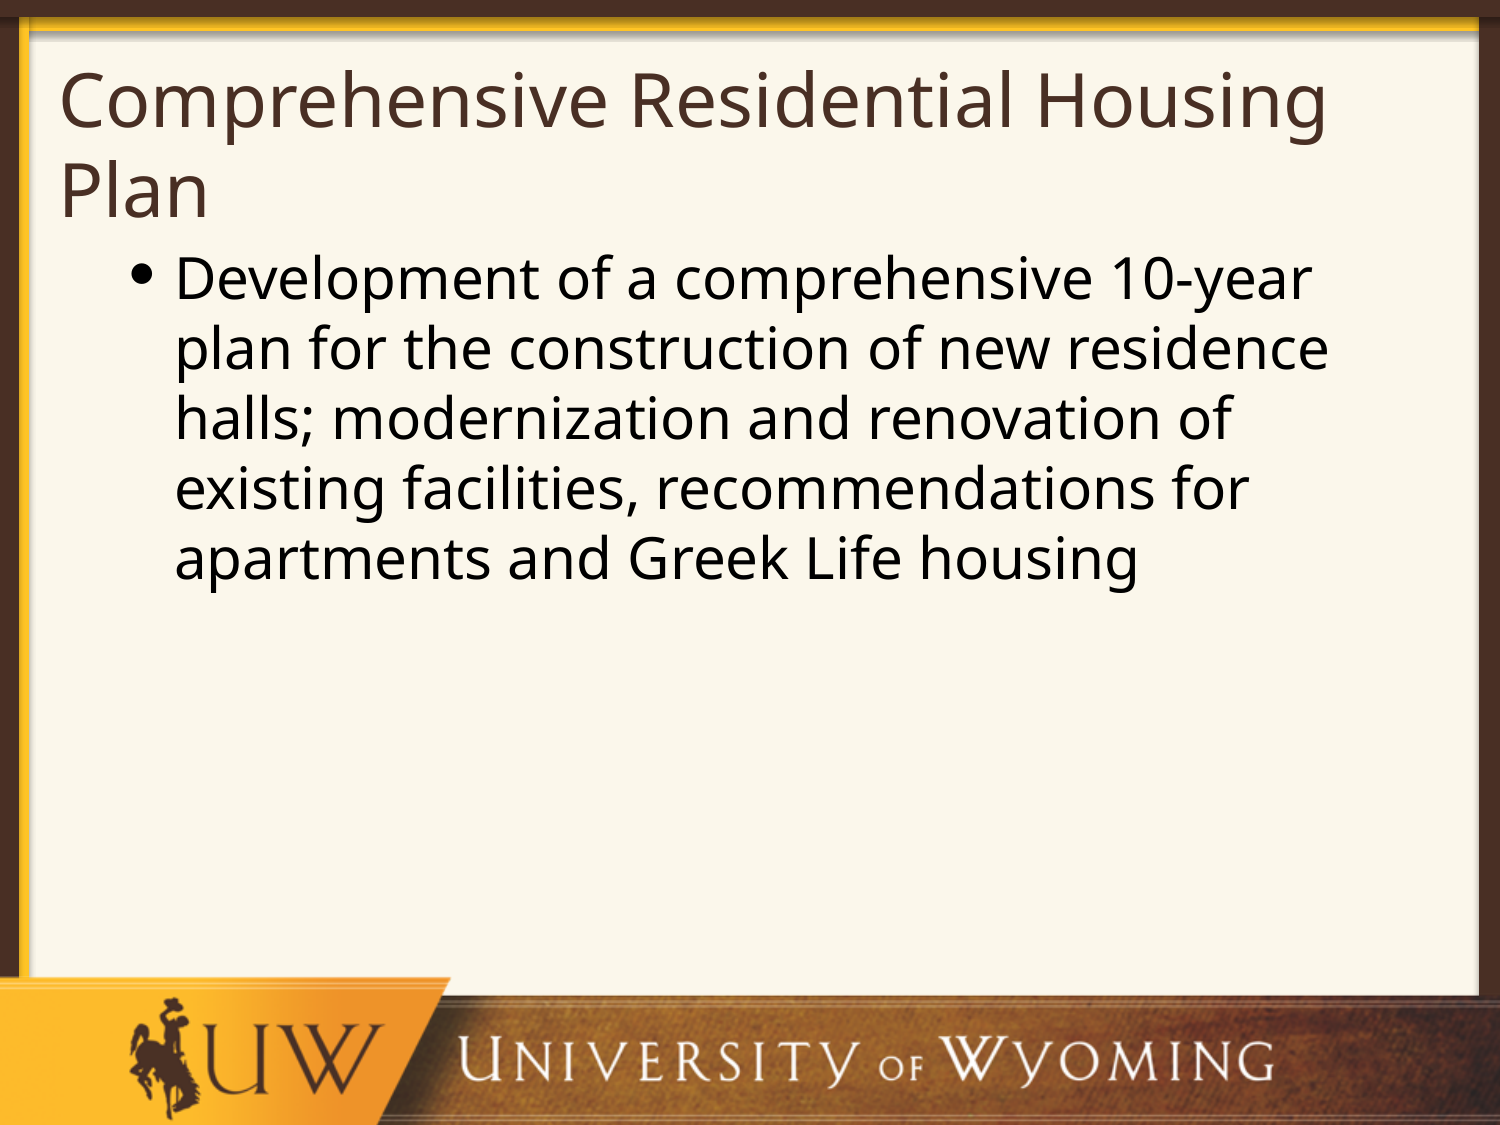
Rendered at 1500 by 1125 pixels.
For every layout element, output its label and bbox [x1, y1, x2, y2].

text_box [0, 0, 1500, 957]
picture [0, 957, 1500, 1125]
